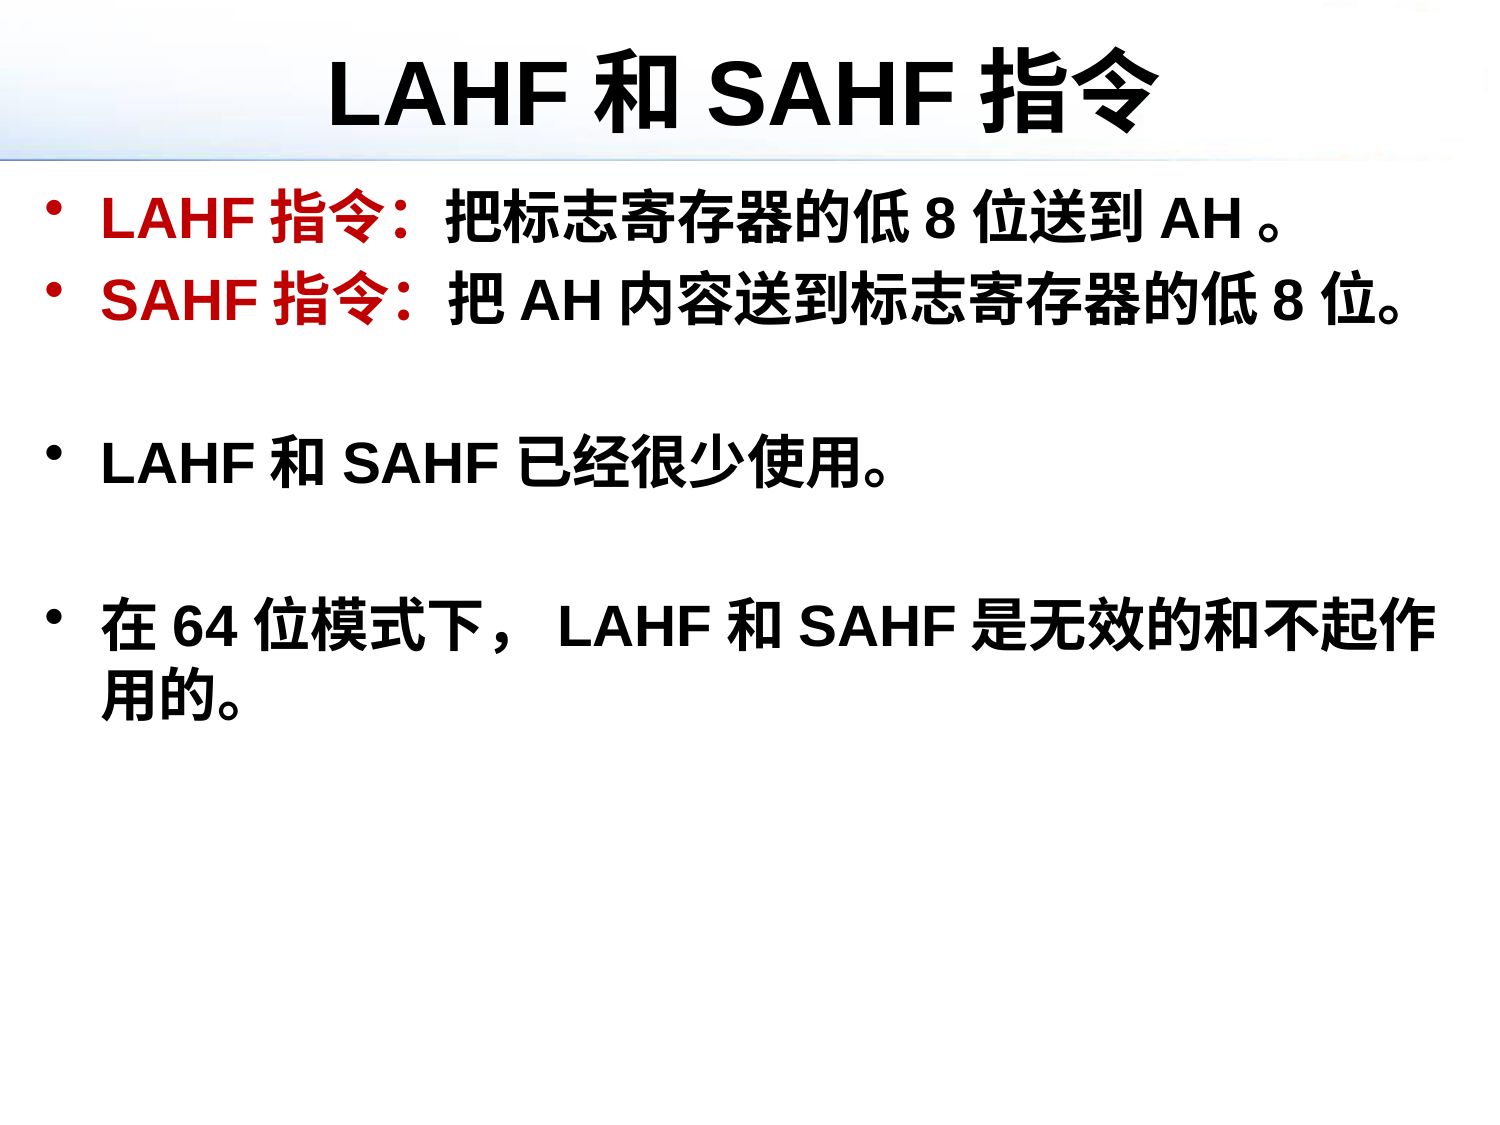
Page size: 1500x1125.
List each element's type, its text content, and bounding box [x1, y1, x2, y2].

list LAHF指令：把标志寄存器的低8位送到AH。 SAHF指令：把AH内容送到标志寄存器的低8位。 LAHF和SAHF已经很少使用。 在64位模式下，LAHF和SAHF是无效的和不起作用的。 [29, 172, 1471, 1071]
title LAHF和SAHF指令 [29, 31, 1459, 147]
picture [0, 0, 1500, 161]
